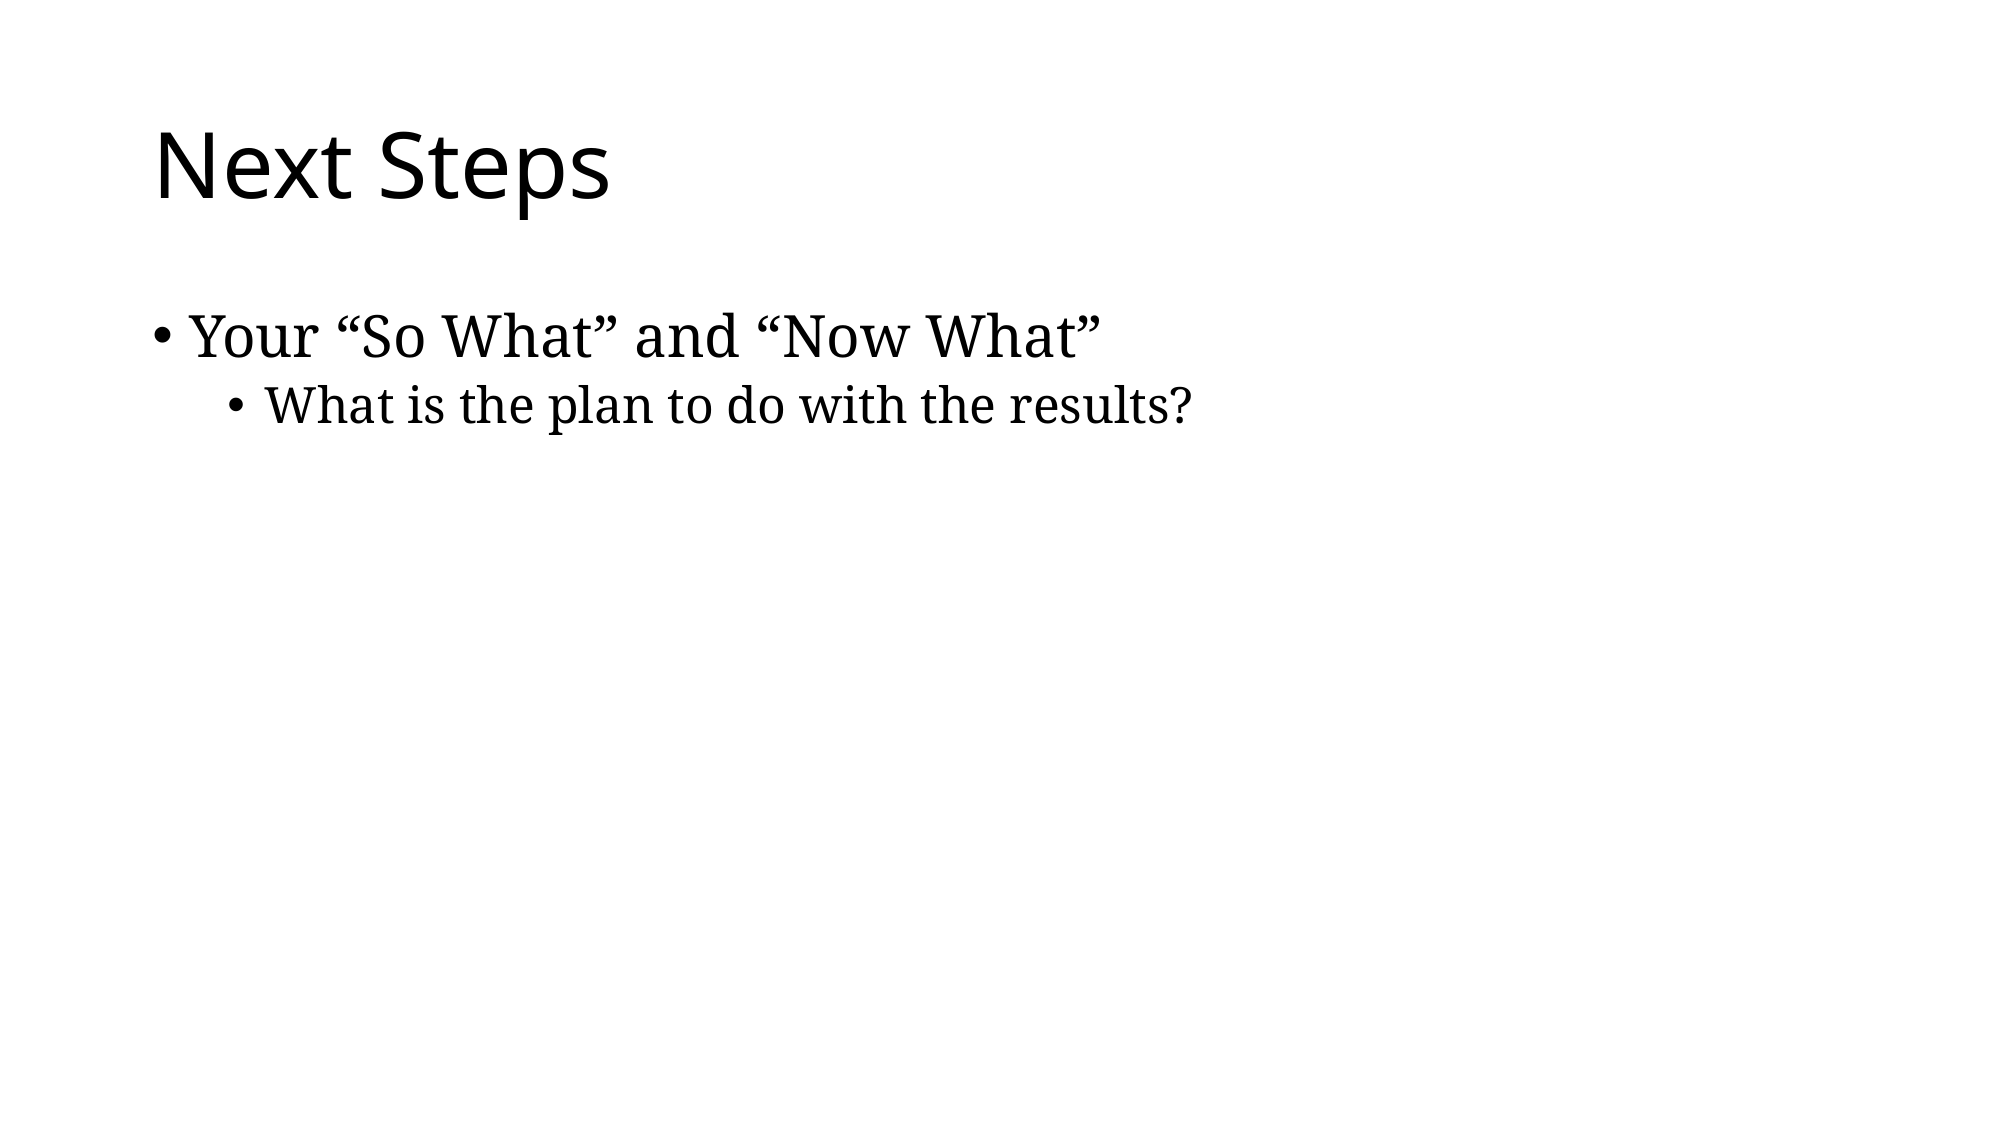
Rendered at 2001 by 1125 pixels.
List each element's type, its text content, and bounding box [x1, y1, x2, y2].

title Next Steps [137, 59, 1863, 278]
list Your “So What” and “Now What” What is the plan to do with the results? [137, 299, 1863, 1014]
